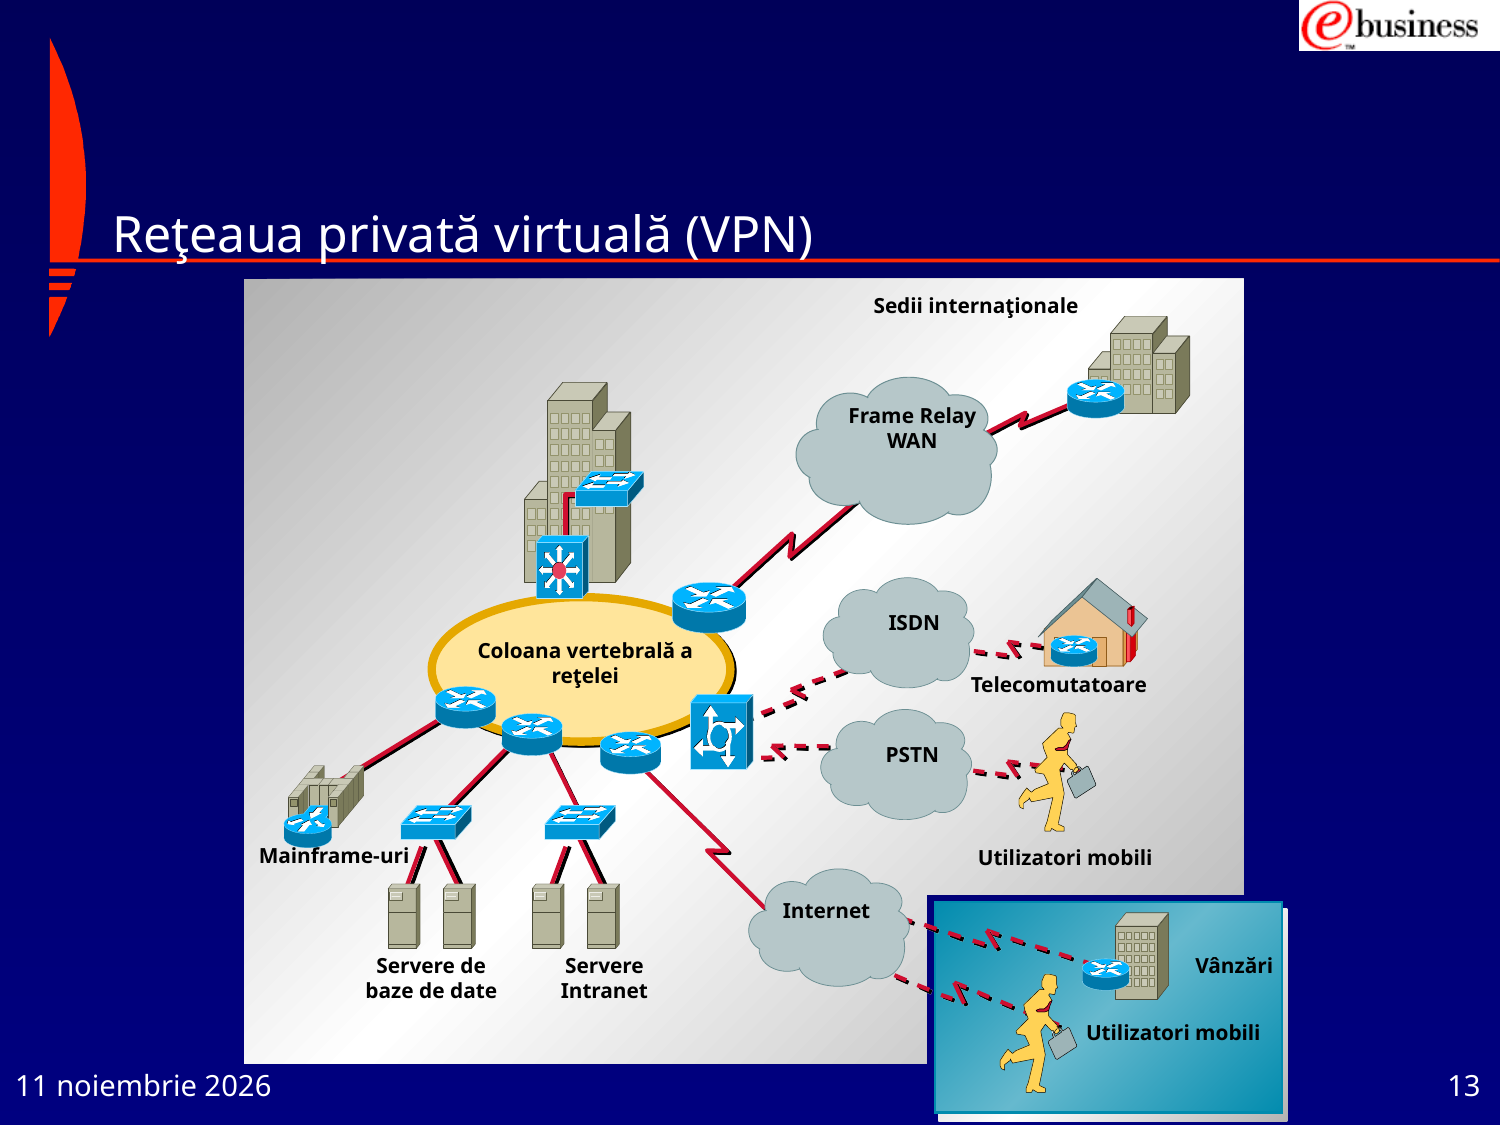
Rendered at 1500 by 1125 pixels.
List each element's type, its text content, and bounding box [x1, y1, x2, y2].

slide_number 13 [1290, 1050, 1496, 1125]
picture [1299, 0, 1500, 52]
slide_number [0, 1049, 233, 1125]
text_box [237, 273, 1288, 1122]
title Reţeaua privată virtuală (VPN) [112, 69, 1337, 263]
